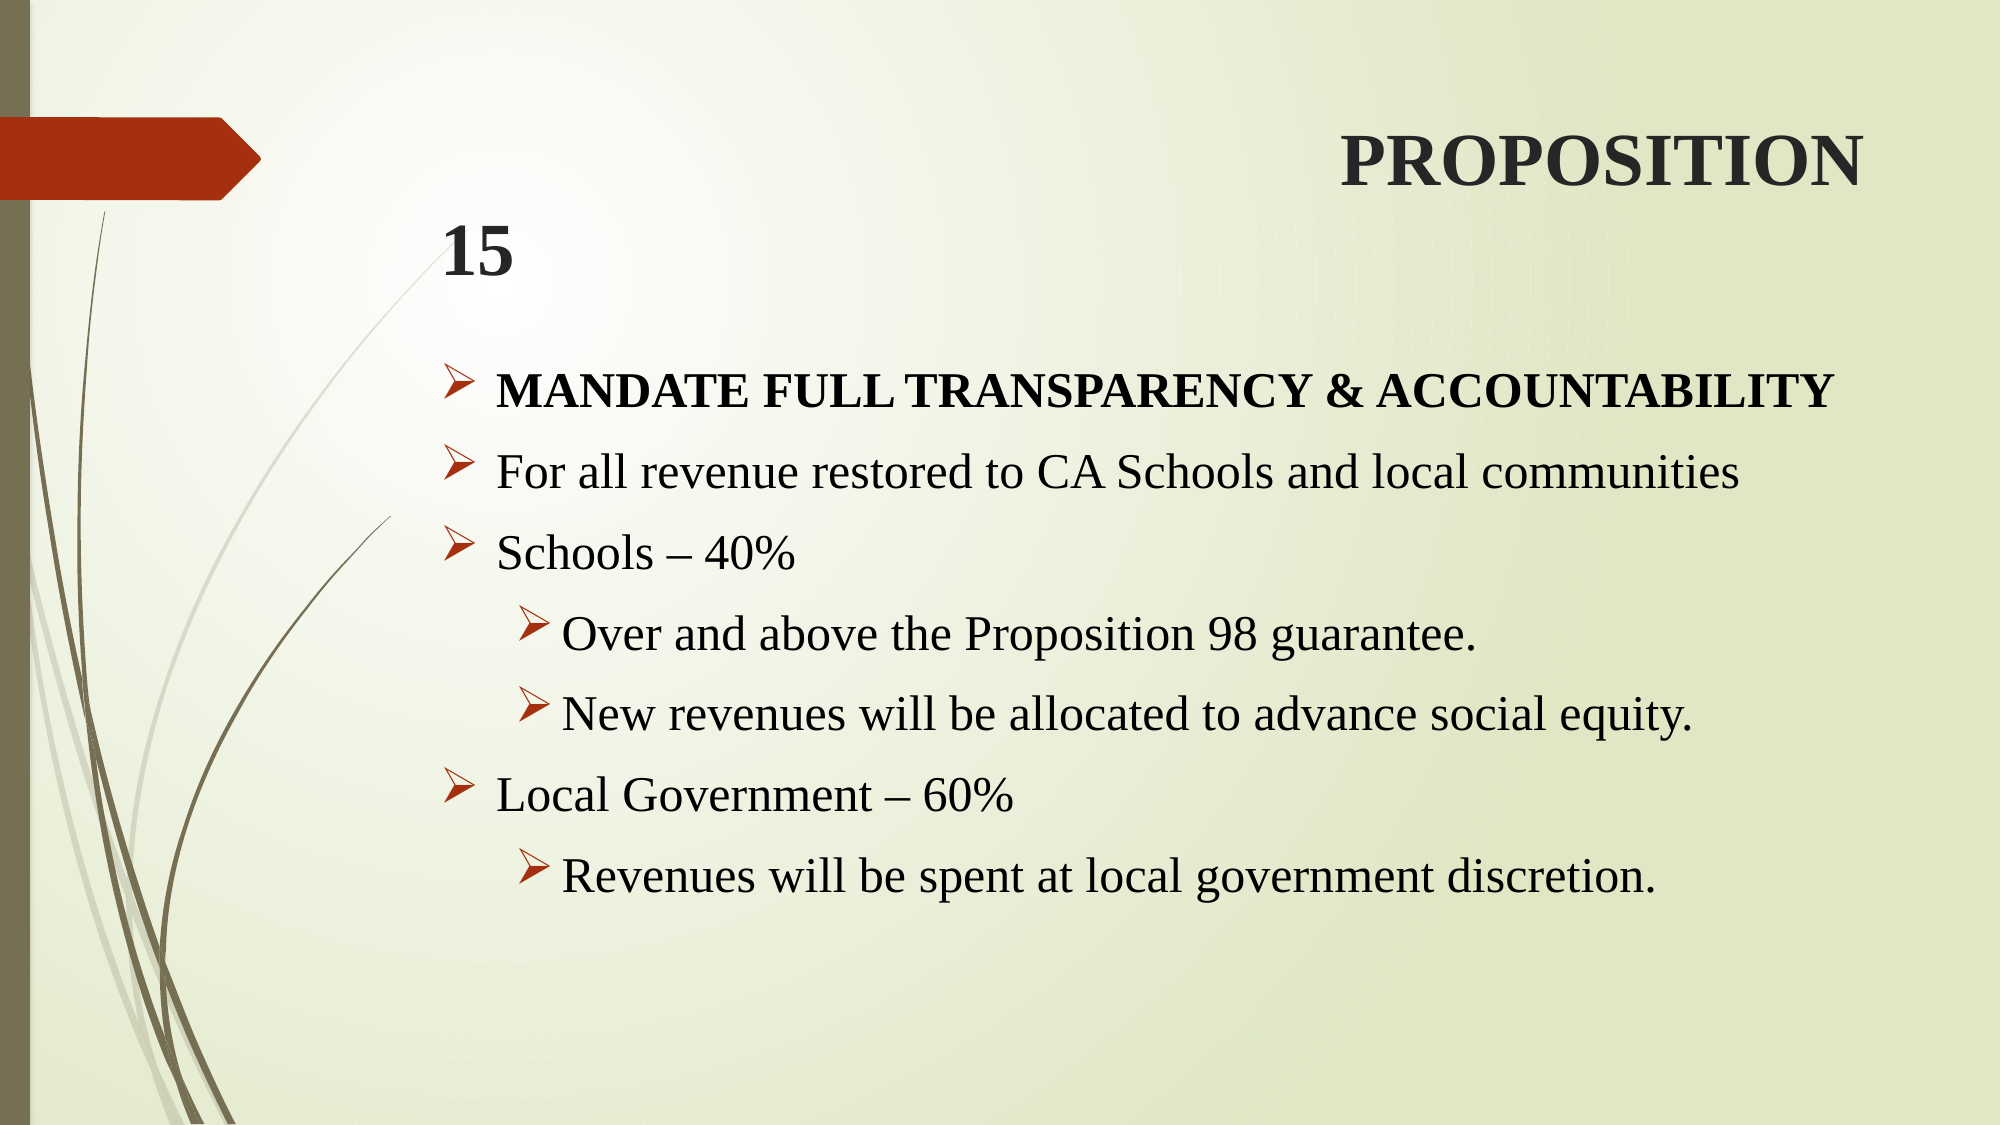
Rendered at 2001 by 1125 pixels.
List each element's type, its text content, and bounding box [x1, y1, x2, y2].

list MANDATE FULL TRANSPARENCY & ACCOUNTABILITY For all revenue restored to CA Schools and local communities Schools – 40% Over and above the Proposition 98 guarantee. New revenues will be allocated to advance social equity. Local Government – 60% Revenues will be spent at local government discretion. [424, 350, 1888, 970]
title PROPOSITION 15 [425, 102, 1888, 313]
